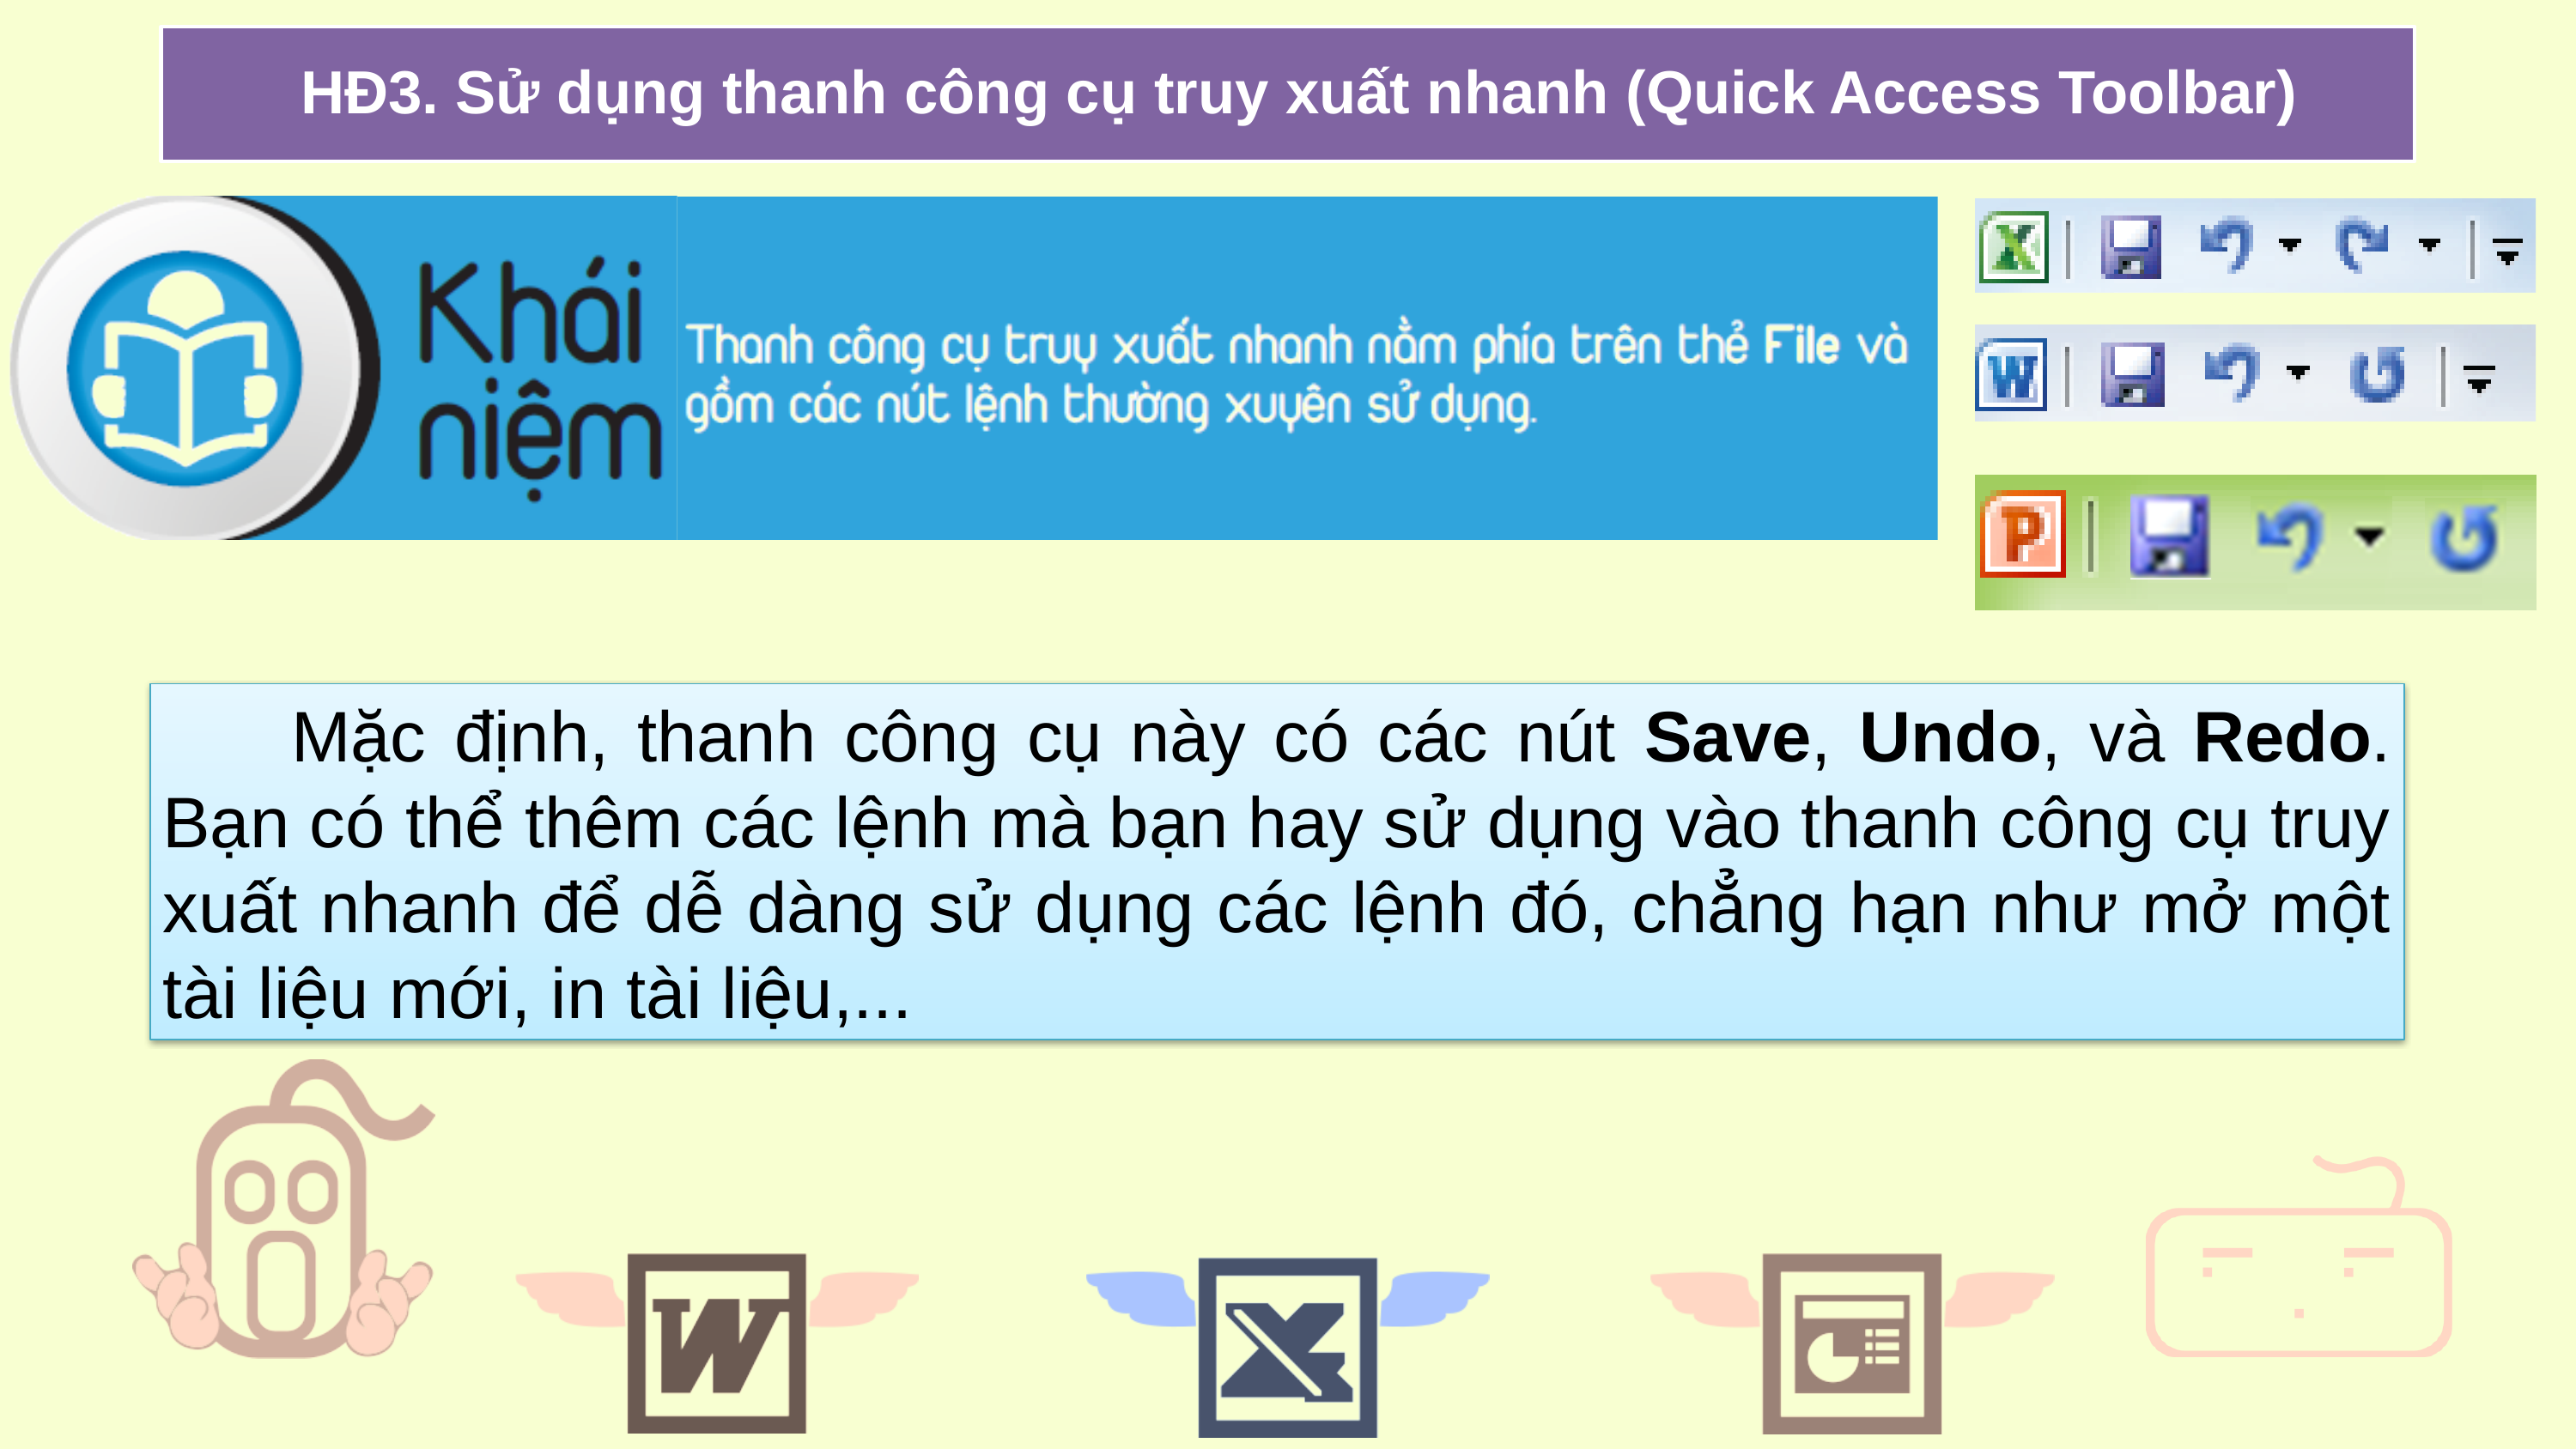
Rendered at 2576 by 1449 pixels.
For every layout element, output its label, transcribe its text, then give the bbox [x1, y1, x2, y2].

picture [1974, 324, 2537, 421]
picture [1974, 475, 2537, 611]
picture [1974, 197, 2537, 293]
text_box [161, 26, 2415, 161]
text_box Mặc định, thanh công cụ này có các nút Save, Undo, và Redo. Bạn có thể thêm các lệnh mà bạn hay sử dụng vào thanh công cụ truy xuất nhanh để dễ dàng sử dụng các lệnh đó, chẳng hạn như mở một tài liệu mới, in tài liệu,... [149, 683, 2405, 1040]
picture [1, 195, 1938, 540]
